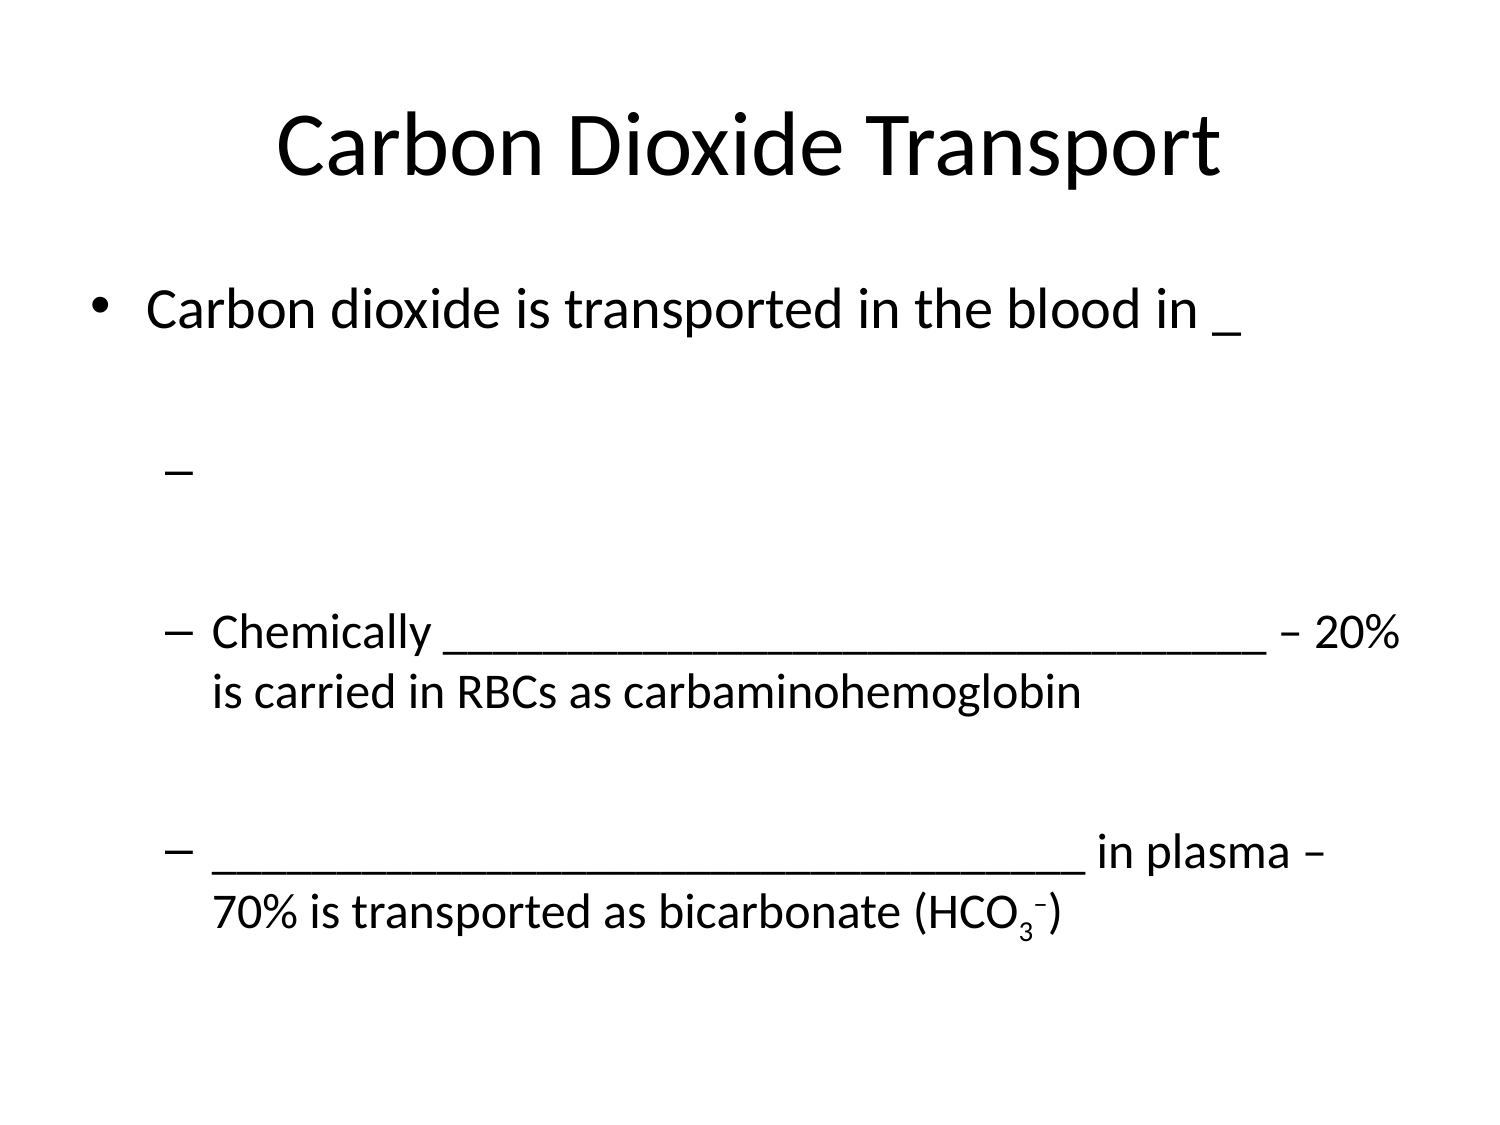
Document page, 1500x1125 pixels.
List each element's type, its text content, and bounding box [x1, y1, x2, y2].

list Carbon dioxide is transported in the blood in _ Chemically _________________________________ – 20% is carried in RBCs as carbaminohemoglobin ___________________________________ in plasma – 70% is transported as bicarbonate (HCO3–) [75, 262, 1425, 1063]
title Carbon Dioxide Transport [75, 45, 1425, 233]
